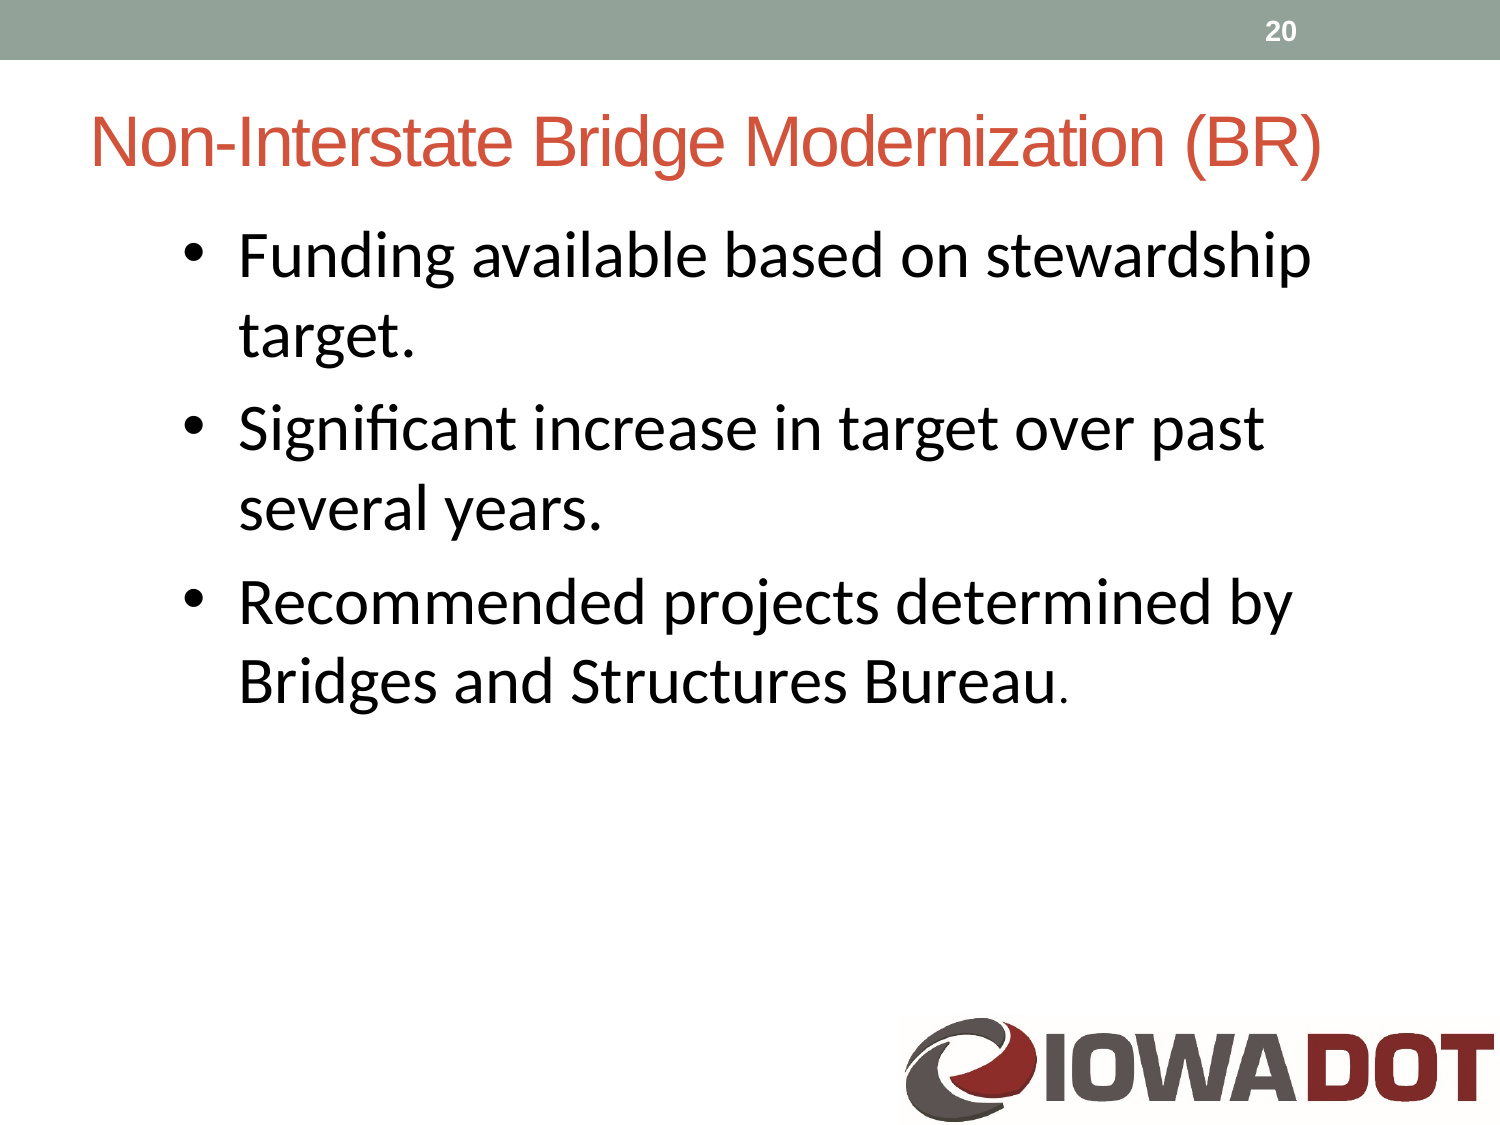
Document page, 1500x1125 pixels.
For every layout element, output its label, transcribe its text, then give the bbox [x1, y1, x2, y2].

text_box Funding available based on stewardship target. Significant increase in target over past several years. Recommended projects determined by Bridges and Structures Bureau. [167, 250, 1400, 725]
slide_number 20 [1250, 3, 1425, 57]
text_box Non-Interstate Bridge Modernization (BR) [74, 87, 1425, 250]
picture [900, 1015, 1500, 1125]
